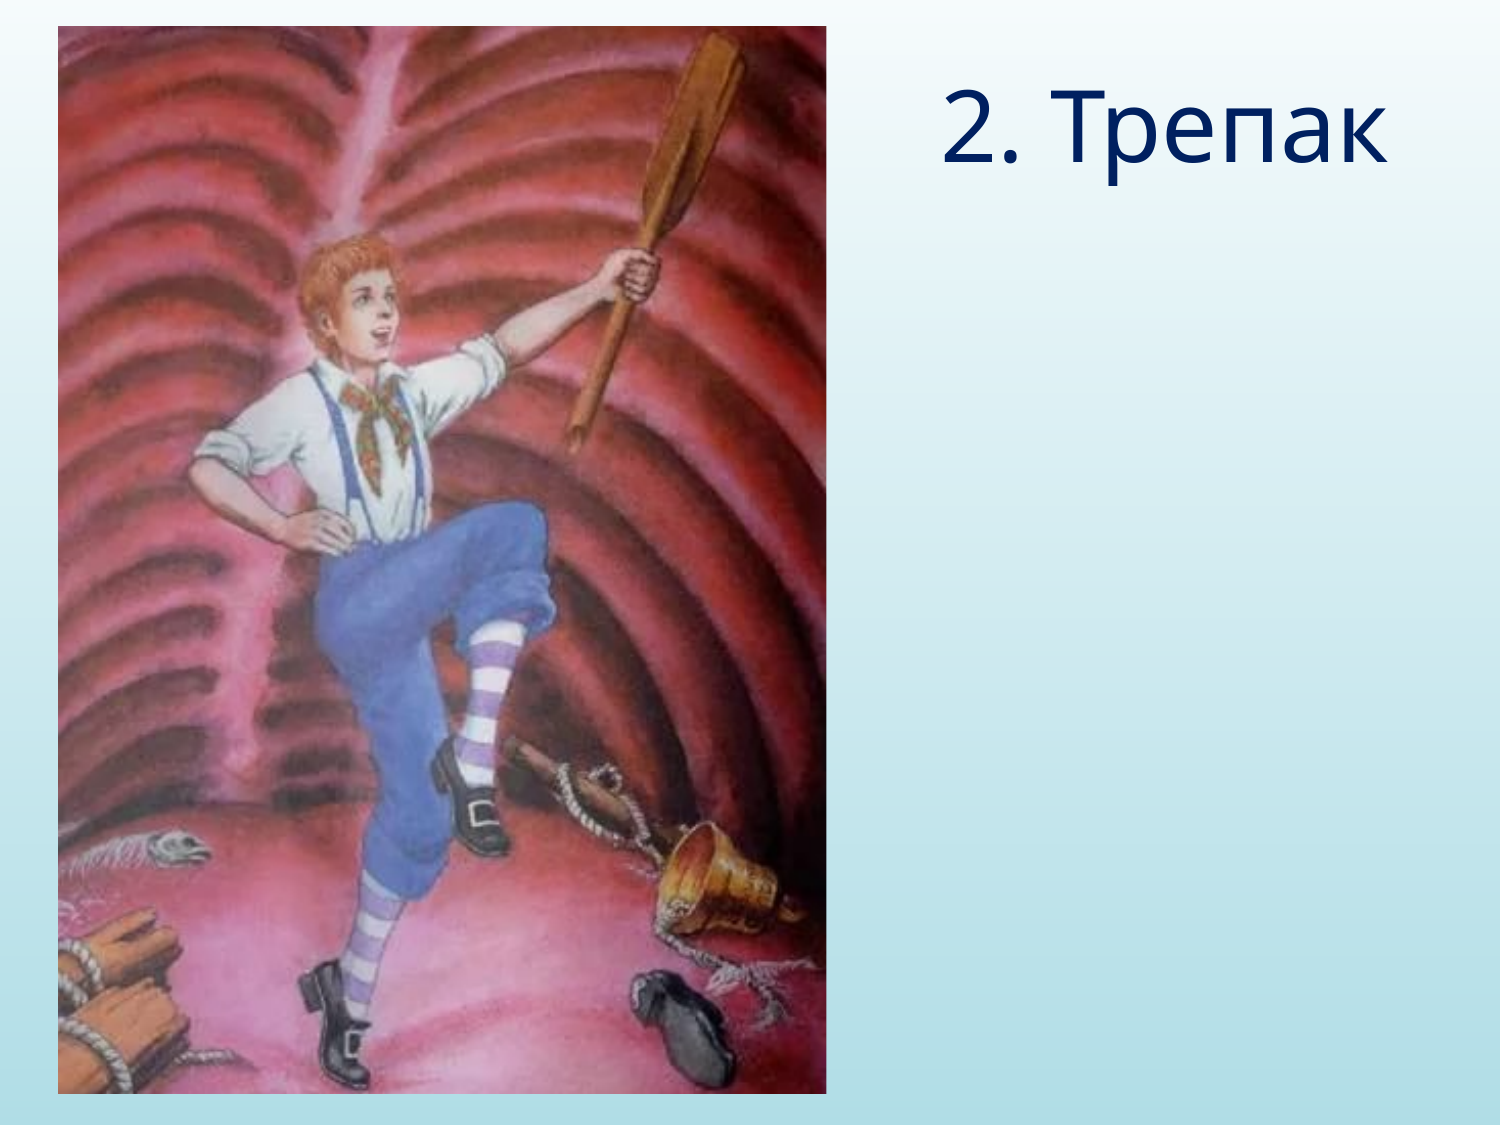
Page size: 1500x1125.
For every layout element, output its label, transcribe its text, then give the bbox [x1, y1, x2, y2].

picture [48, 26, 827, 1094]
text_box 2. Трепак [925, 55, 1432, 190]
